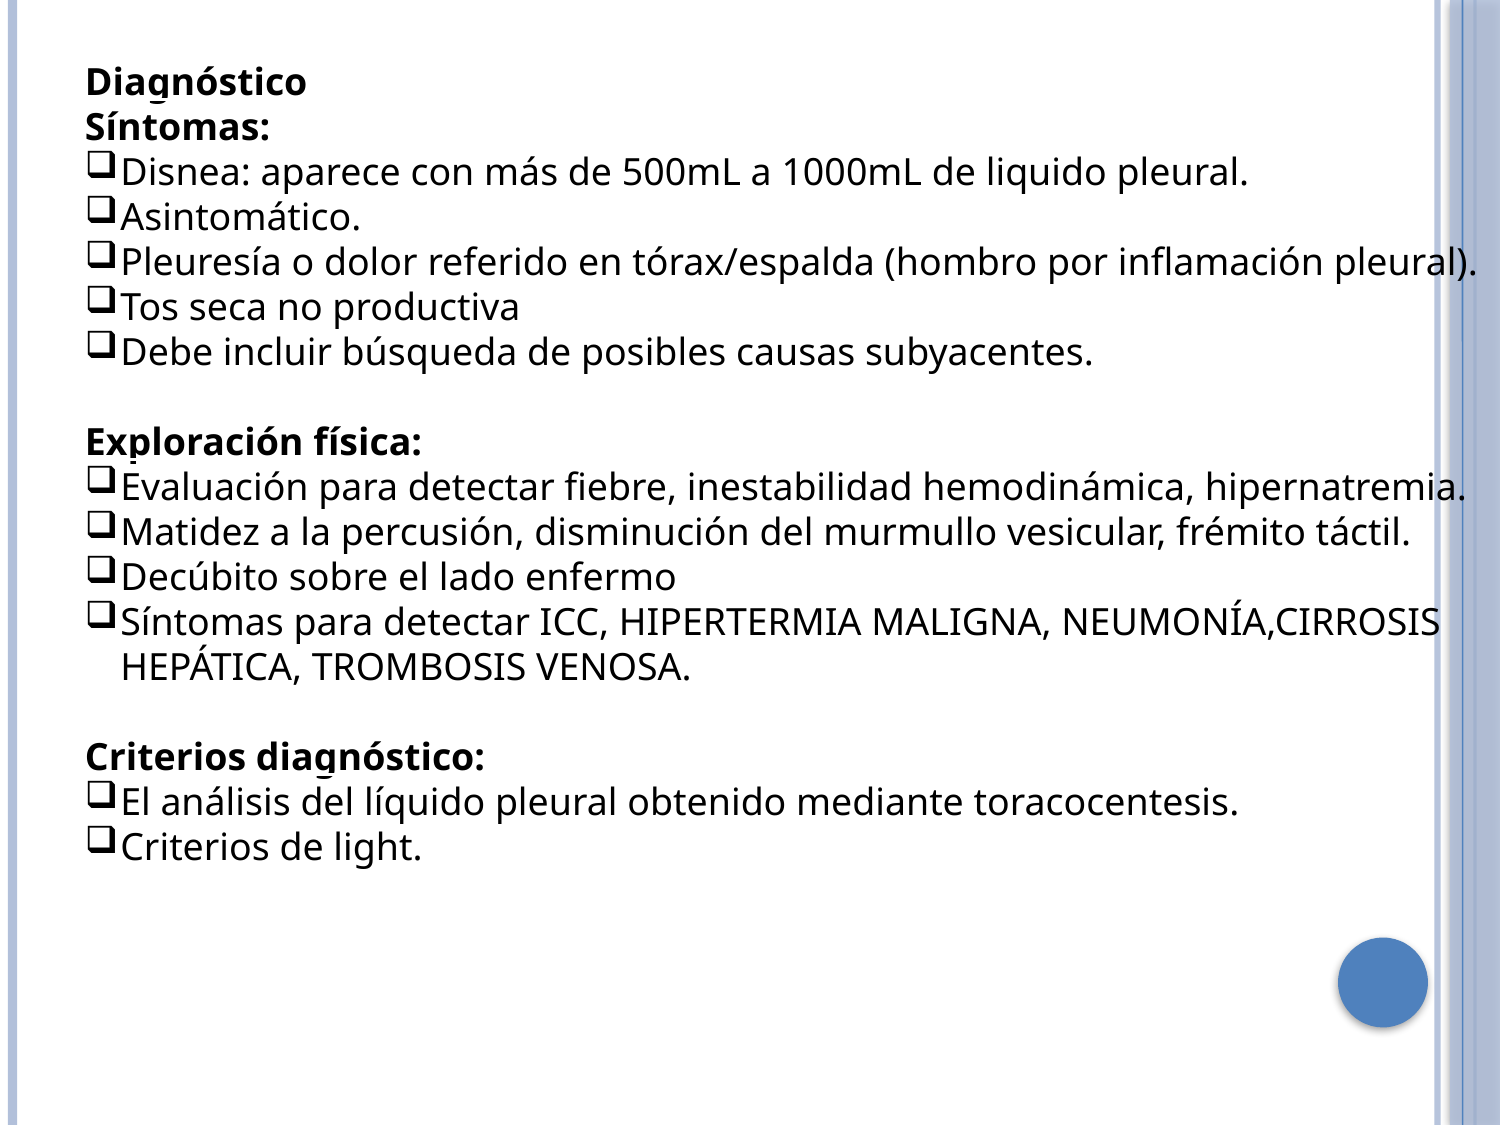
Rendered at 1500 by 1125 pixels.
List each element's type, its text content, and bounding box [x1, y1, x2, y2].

text_box Diagnóstico Síntomas: Disnea: aparece con más de 500mL a 1000mL de liquido pleural. Asintomático. Pleuresía o dolor referido en tórax/espalda (hombro por inflamación pleural). Tos seca no productiva Debe incluir búsqueda de posibles causas subyacentes. Exploración física: Evaluación para detectar fiebre, inestabilidad hemodinámica, hipernatremia. Matidez a la percusión, disminución del murmullo vesicular, frémito táctil. Decúbito sobre el lado enfermo Síntomas para detectar ICC, HIPERTERMIA MALIGNA, NEUMONÍA,CIRROSIS HEPÁTICA, TROMBOSIS VENOSA. Criterios diagnóstico: El análisis del líquido pleural obtenido mediante toracocentesis. Criterios de light. [70, 50, 1500, 1125]
